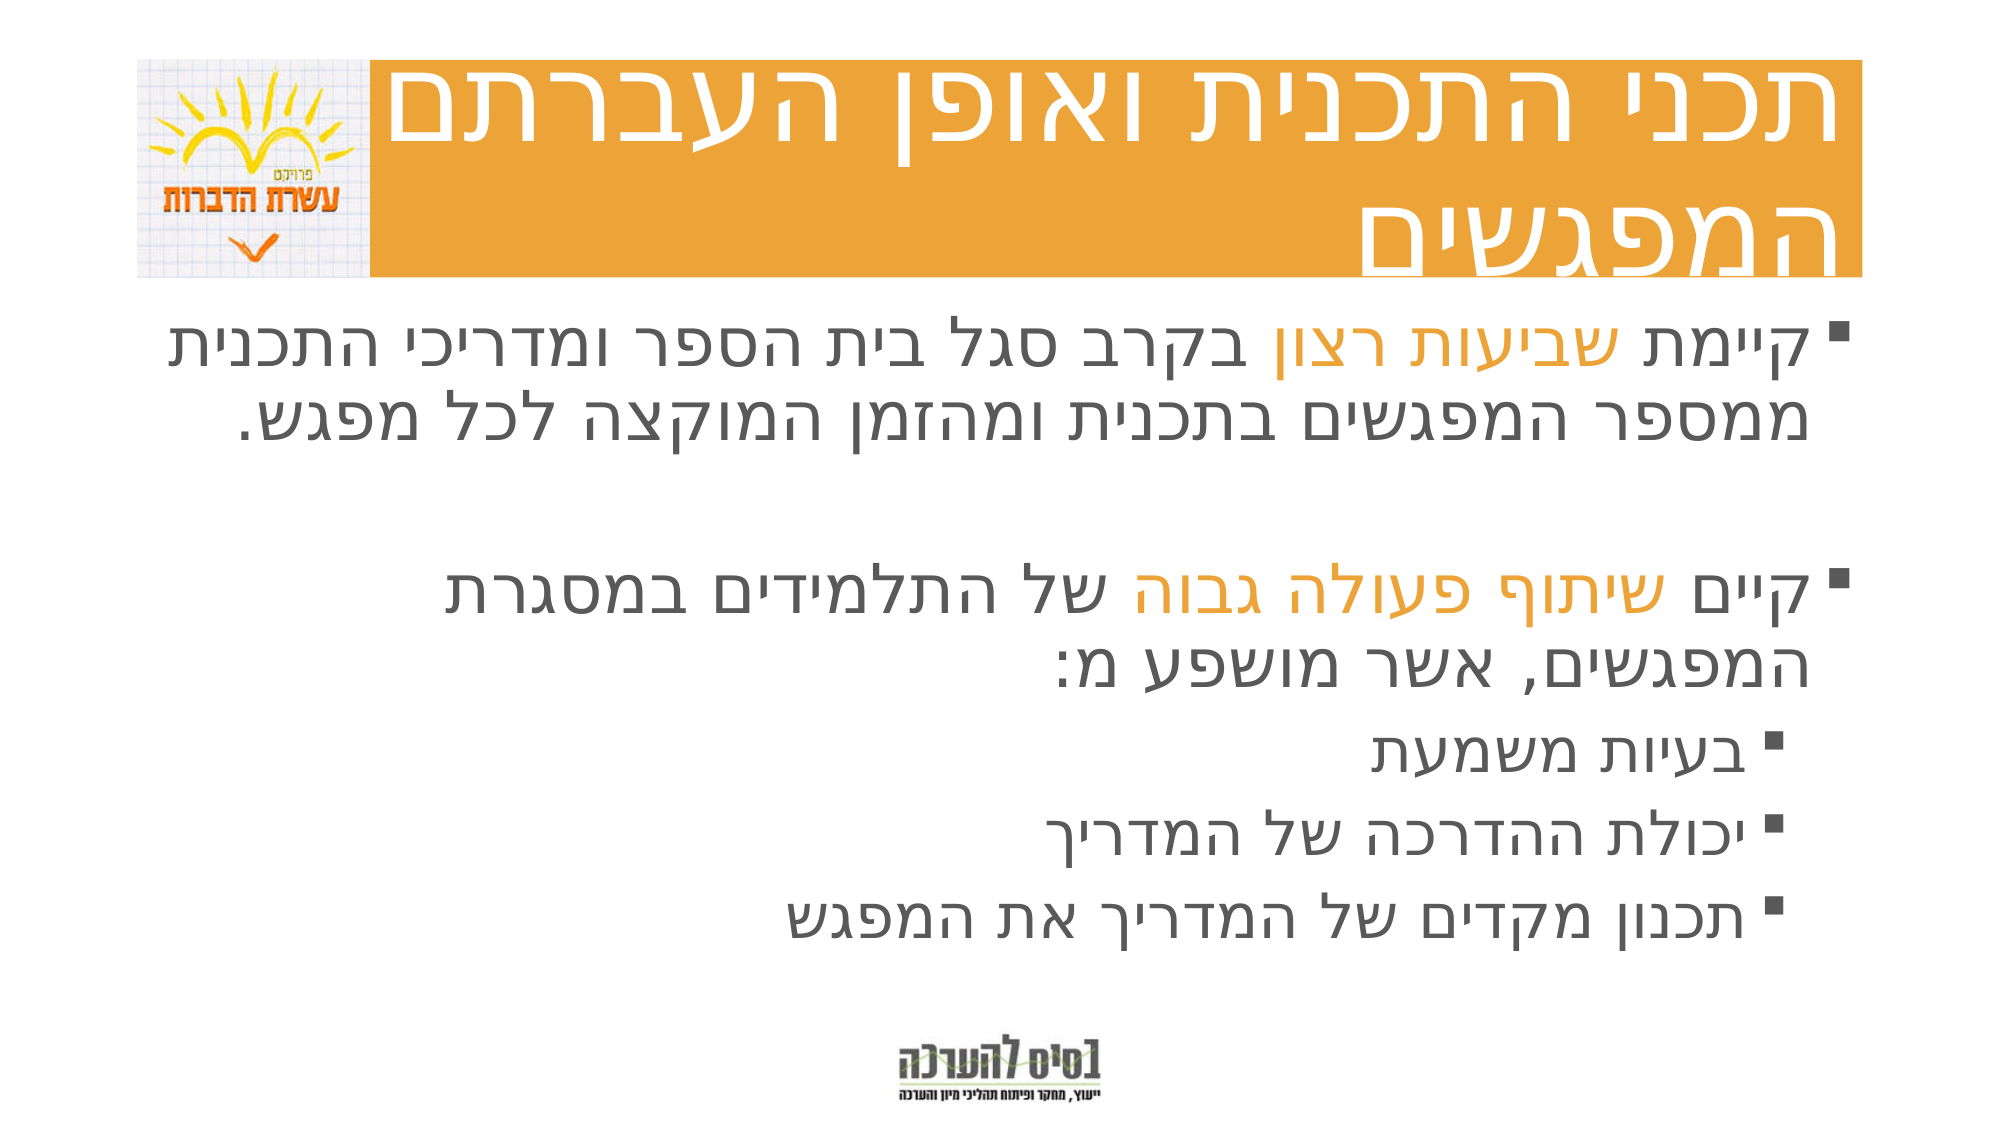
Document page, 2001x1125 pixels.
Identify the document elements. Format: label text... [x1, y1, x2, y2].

picture [868, 1012, 1132, 1125]
picture [137, 59, 370, 278]
title תכני התכנית ואופן העברתם - המפגשים [370, 59, 1863, 278]
list קיימת שביעות רצון בקרב סגל בית הספר ומדריכי התכנית ממספר המפגשים בתכנית ומהזמן המוקצה לכל מפגש. קיים שיתוף פעולה גבוה של התלמידים במסגרת המפגשים, אשר מושפע מ: בעיות משמעת יכולת ההדרכה של המדריך תכנון מקדים של המדריך את המפגש [137, 299, 1863, 1014]
